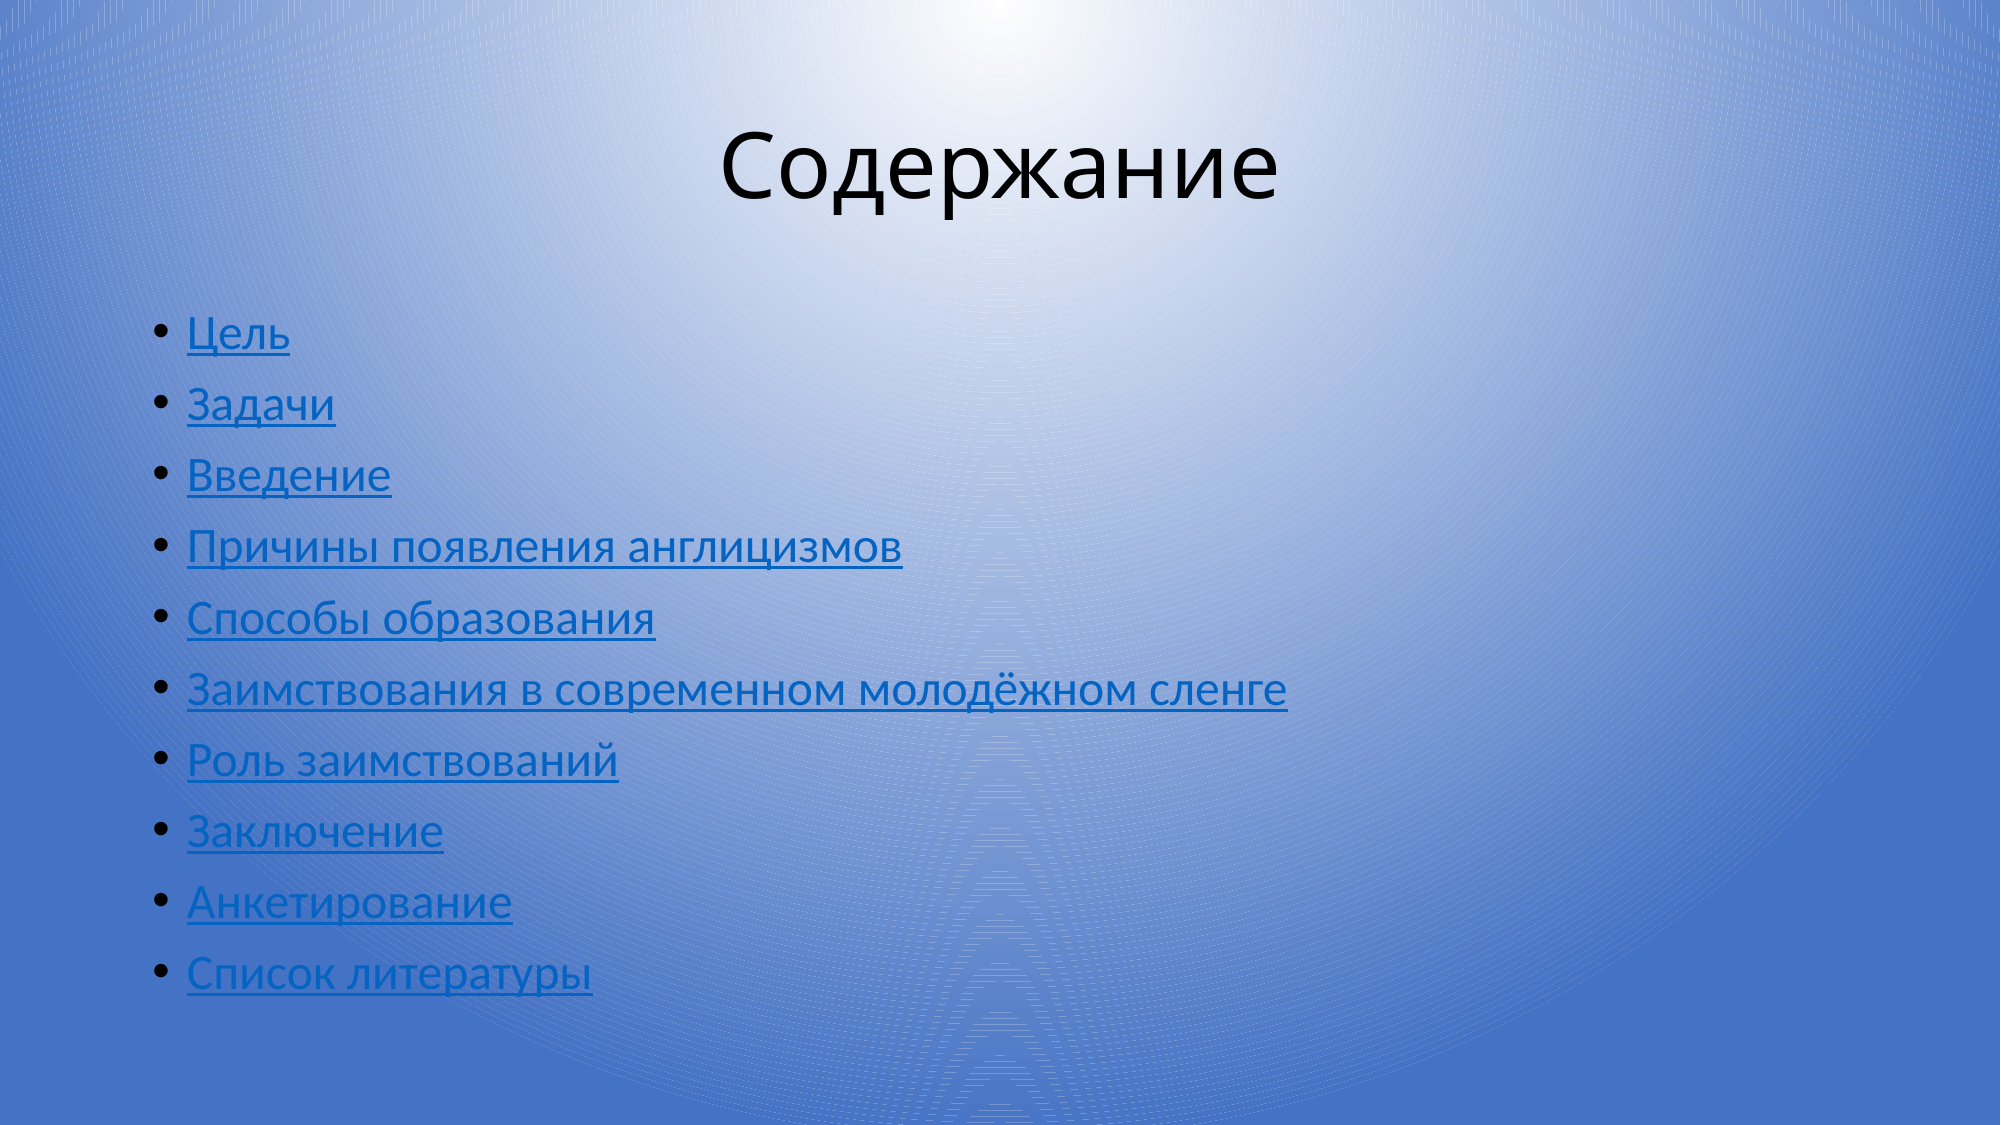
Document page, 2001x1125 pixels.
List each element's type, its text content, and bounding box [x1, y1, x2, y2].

list Цель Задачи Введение Причины появления англицизмов Способы образования Заимствования в современном молодёжном сленге Роль заимствований Заключение Анкетирование Список литературы [137, 299, 1863, 1014]
title Содержание [137, 59, 1863, 278]
